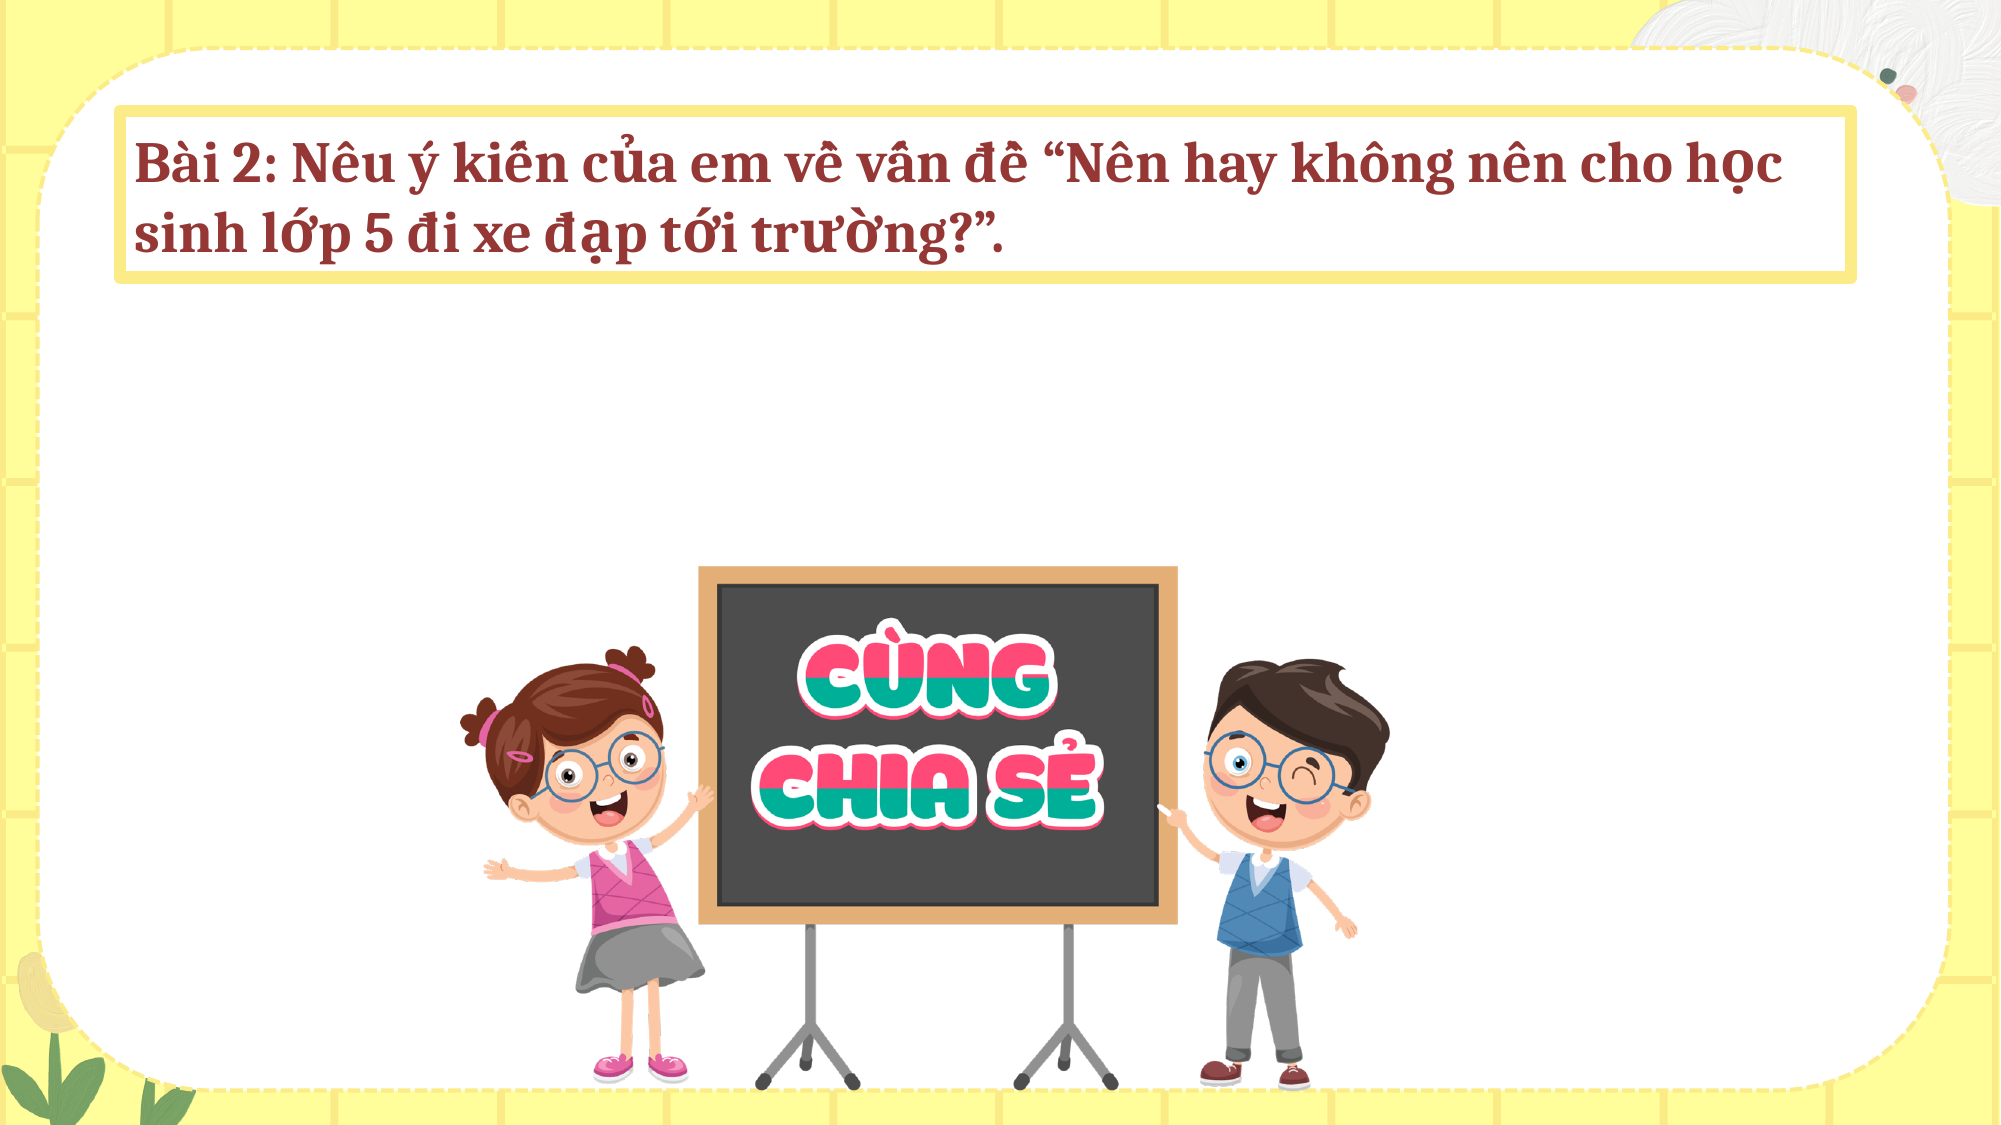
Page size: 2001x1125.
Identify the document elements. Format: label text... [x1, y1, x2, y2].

text_box [0, 0, 1591, 1125]
text_box [1591, 0, 2000, 235]
text_box [35, 45, 1953, 1093]
text_box [1, 943, 197, 1125]
text_box Bài 2: Nêu ý kiến của em về vấn đề “Nên hay không nên cho học sinh lớp 5 đi xe đạp tới trường?”. [118, 109, 1853, 280]
text_box [197, 235, 1999, 1125]
picture [459, 565, 1390, 1091]
